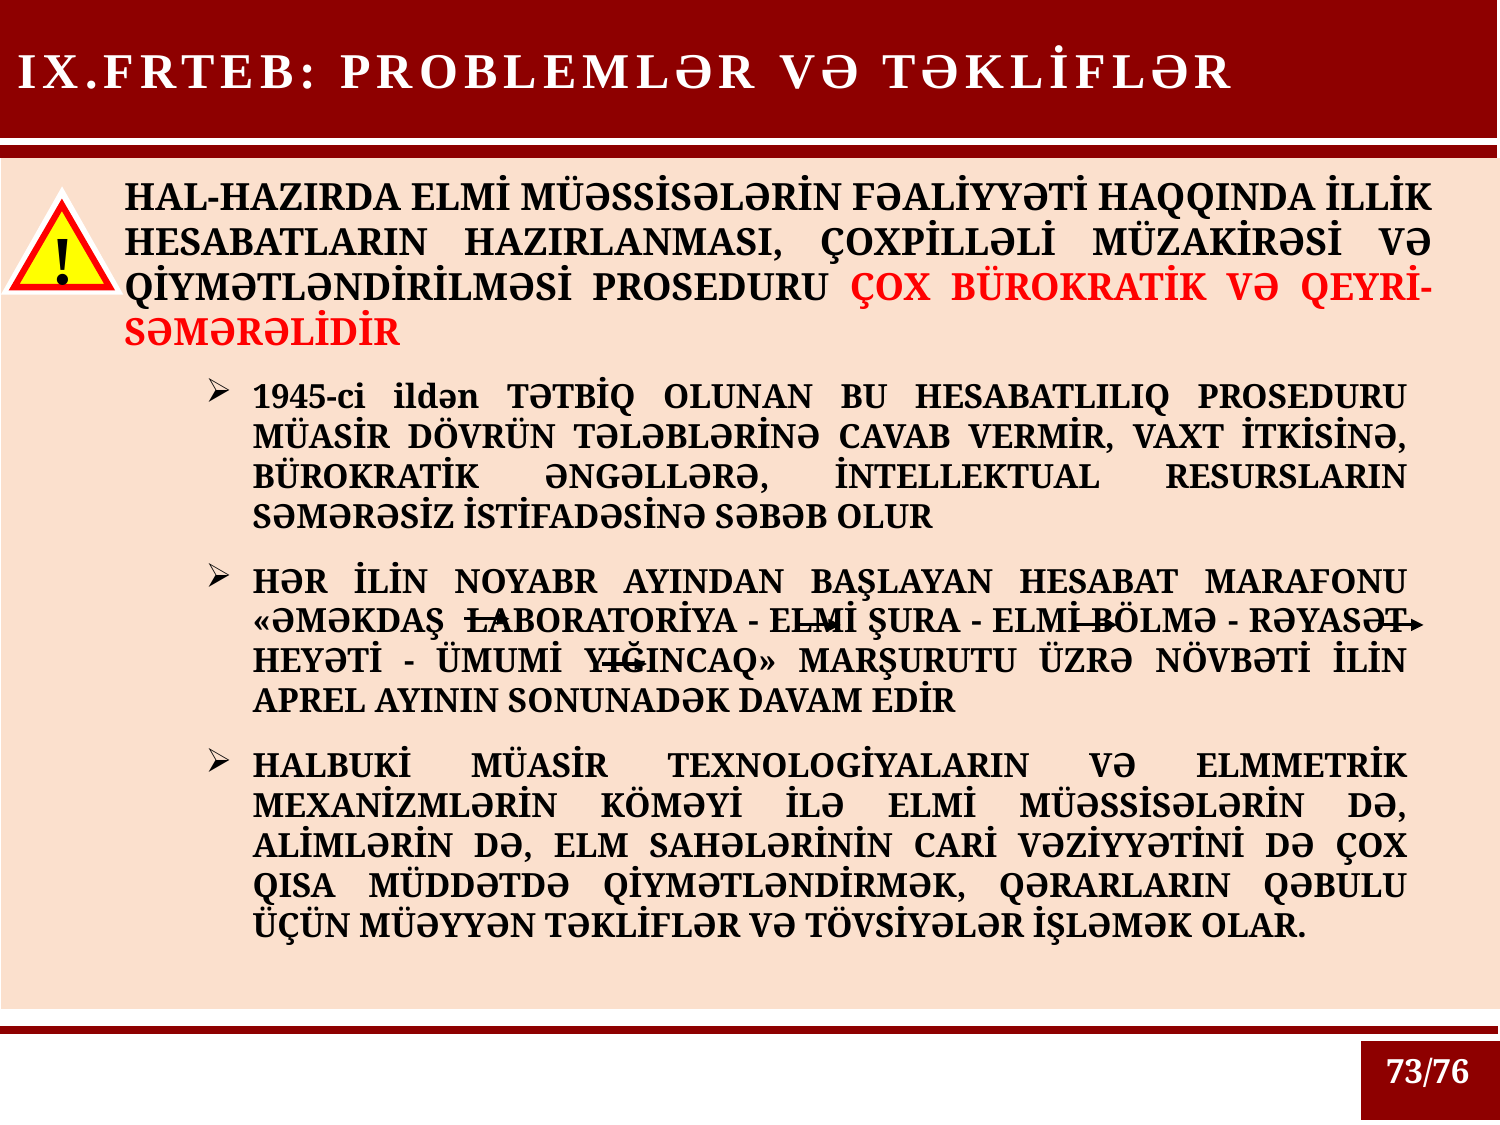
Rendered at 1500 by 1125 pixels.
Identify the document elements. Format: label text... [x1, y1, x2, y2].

text_box HAL-HAZIRDA ELMİ MÜƏSSİSƏLƏRİN FƏALİYYƏTİ HAQQINDA İLLİK HESABATLARIN HAZIRLANMASI, ÇOXPİLLƏLİ MÜZAKİRƏSİ VƏ QİYMƏTLƏNDİRİLMƏSİ PROSEDURU ÇOX BÜROKRATİK VƏ QEYRİ-SƏMƏRƏLİDİR [109, 165, 1448, 361]
text_box [0, 145, 1497, 158]
text_box [1361, 1041, 1500, 1120]
slide_number 73/76 [1147, 1042, 1485, 1103]
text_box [6, 192, 118, 307]
text_box 1945-ci ildən TƏTBİQ OLUNAN BU HESABATLILIQ PROSEDURU MÜASİR DÖVRÜN TƏLƏBLƏRİNƏ CAVAB VERMİR, VAXT İTKİSİNƏ, BÜROKRATİK ƏNGƏLLƏRƏ, İNTELLEKTUAL RESURSLARIN SƏMƏRƏSİZ İSTİFADƏSİNƏ SƏBƏB OLUR HƏR İLİN NOYABR AYINDAN BAŞLAYAN HESABAT MARAFONU «ƏMƏKDAŞ LABORATORİYA - ELMİ ŞURA - ELMİ BÖLMƏ - RƏYASƏT HEYƏTİ - ÜMUMİ YIĞINCAQ» MARŞURUTU ÜZRƏ NÖVBƏTİ İLİN APREL AYININ SONUNADƏK DAVAM EDİR HALBUKİ MÜASİR TEXNOLOGİYALARIN VƏ ELMMETRİK MEXANİZMLƏRİN KÖMƏYİ İLƏ ELMİ MÜƏSSİSƏLƏRİN DƏ, ALİMLƏRİN DƏ, ELM SAHƏLƏRİNİN CARİ VƏZİYYƏTİNİ DƏ ÇOX QISA MÜDDƏTDƏ QİYMƏTLƏNDİRMƏK, QƏRARLARIN QƏBULU ÜÇÜN MÜƏYYƏN TƏKLİFLƏR VƏ TÖVSİYƏLƏR İŞLƏMƏK OLAR. [75, 367, 1424, 952]
text_box [0, 0, 1497, 138]
text_box IX.FRTEB: [2, 31, 351, 107]
text_box PROBLEMLƏR VƏ TƏKLİFLƏR [325, 30, 1247, 106]
text_box [0, 1026, 1498, 1034]
text_box [0, 156, 1500, 1011]
